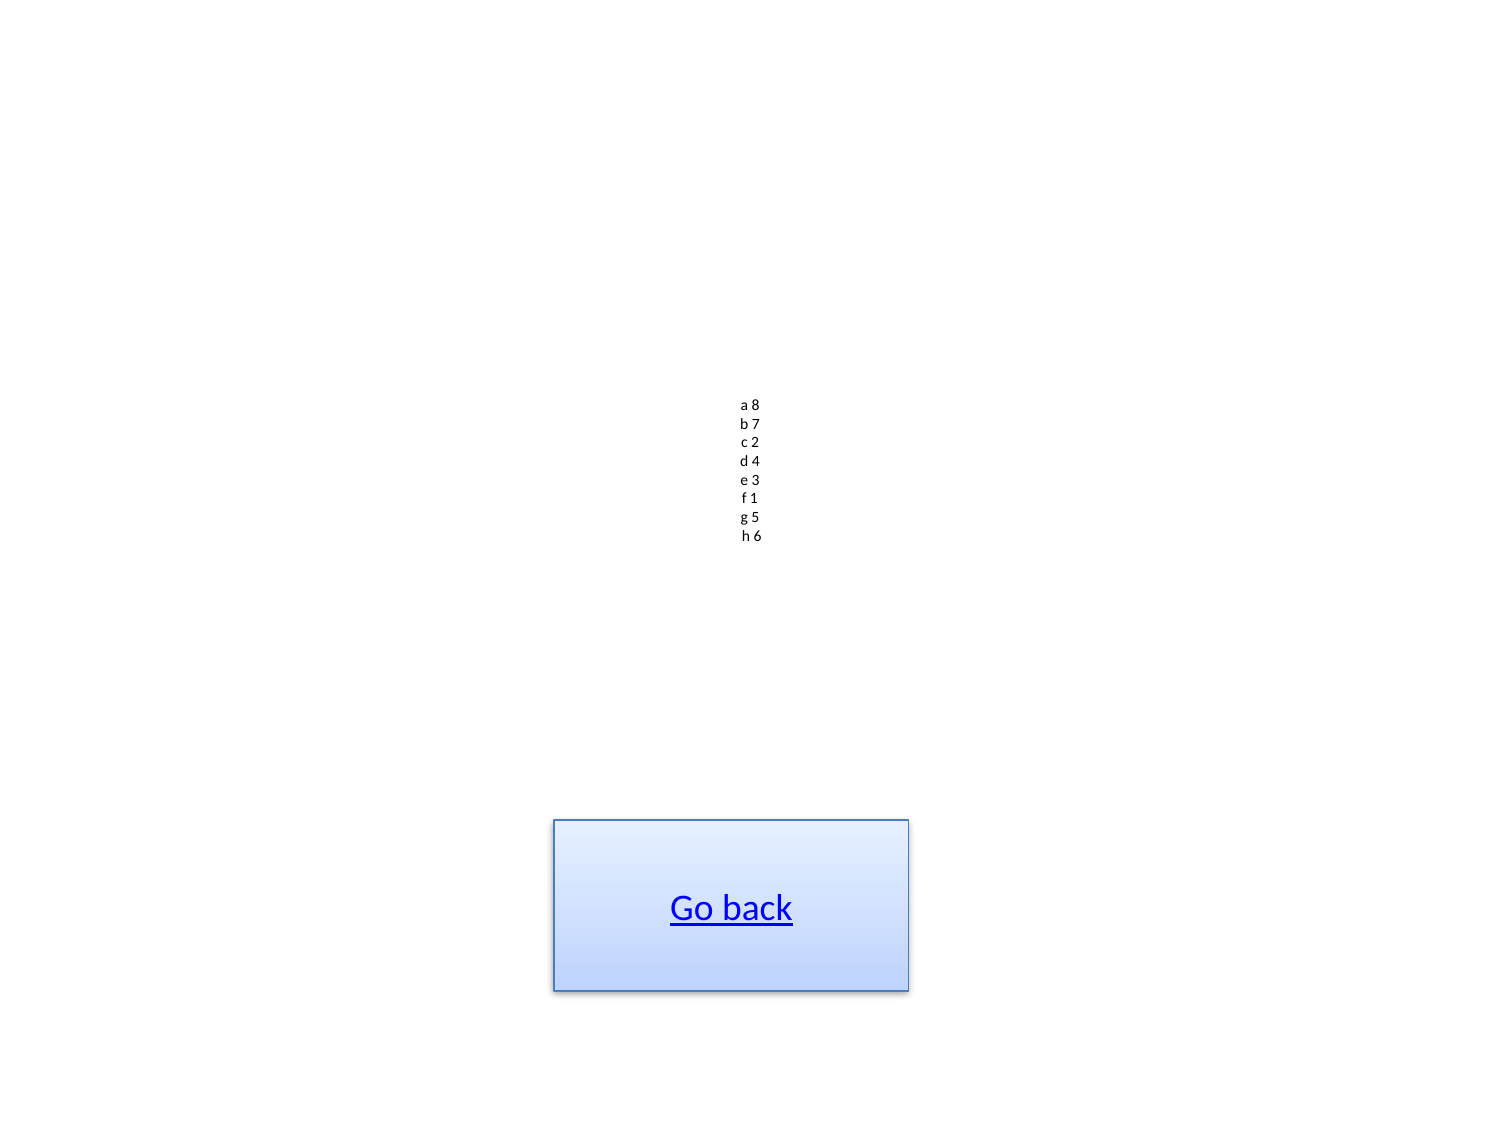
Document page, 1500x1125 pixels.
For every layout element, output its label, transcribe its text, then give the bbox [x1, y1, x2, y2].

title a 8 b 7 c 2 d 4 e 3 f 1 g 5 h 6 [76, 385, 1427, 573]
